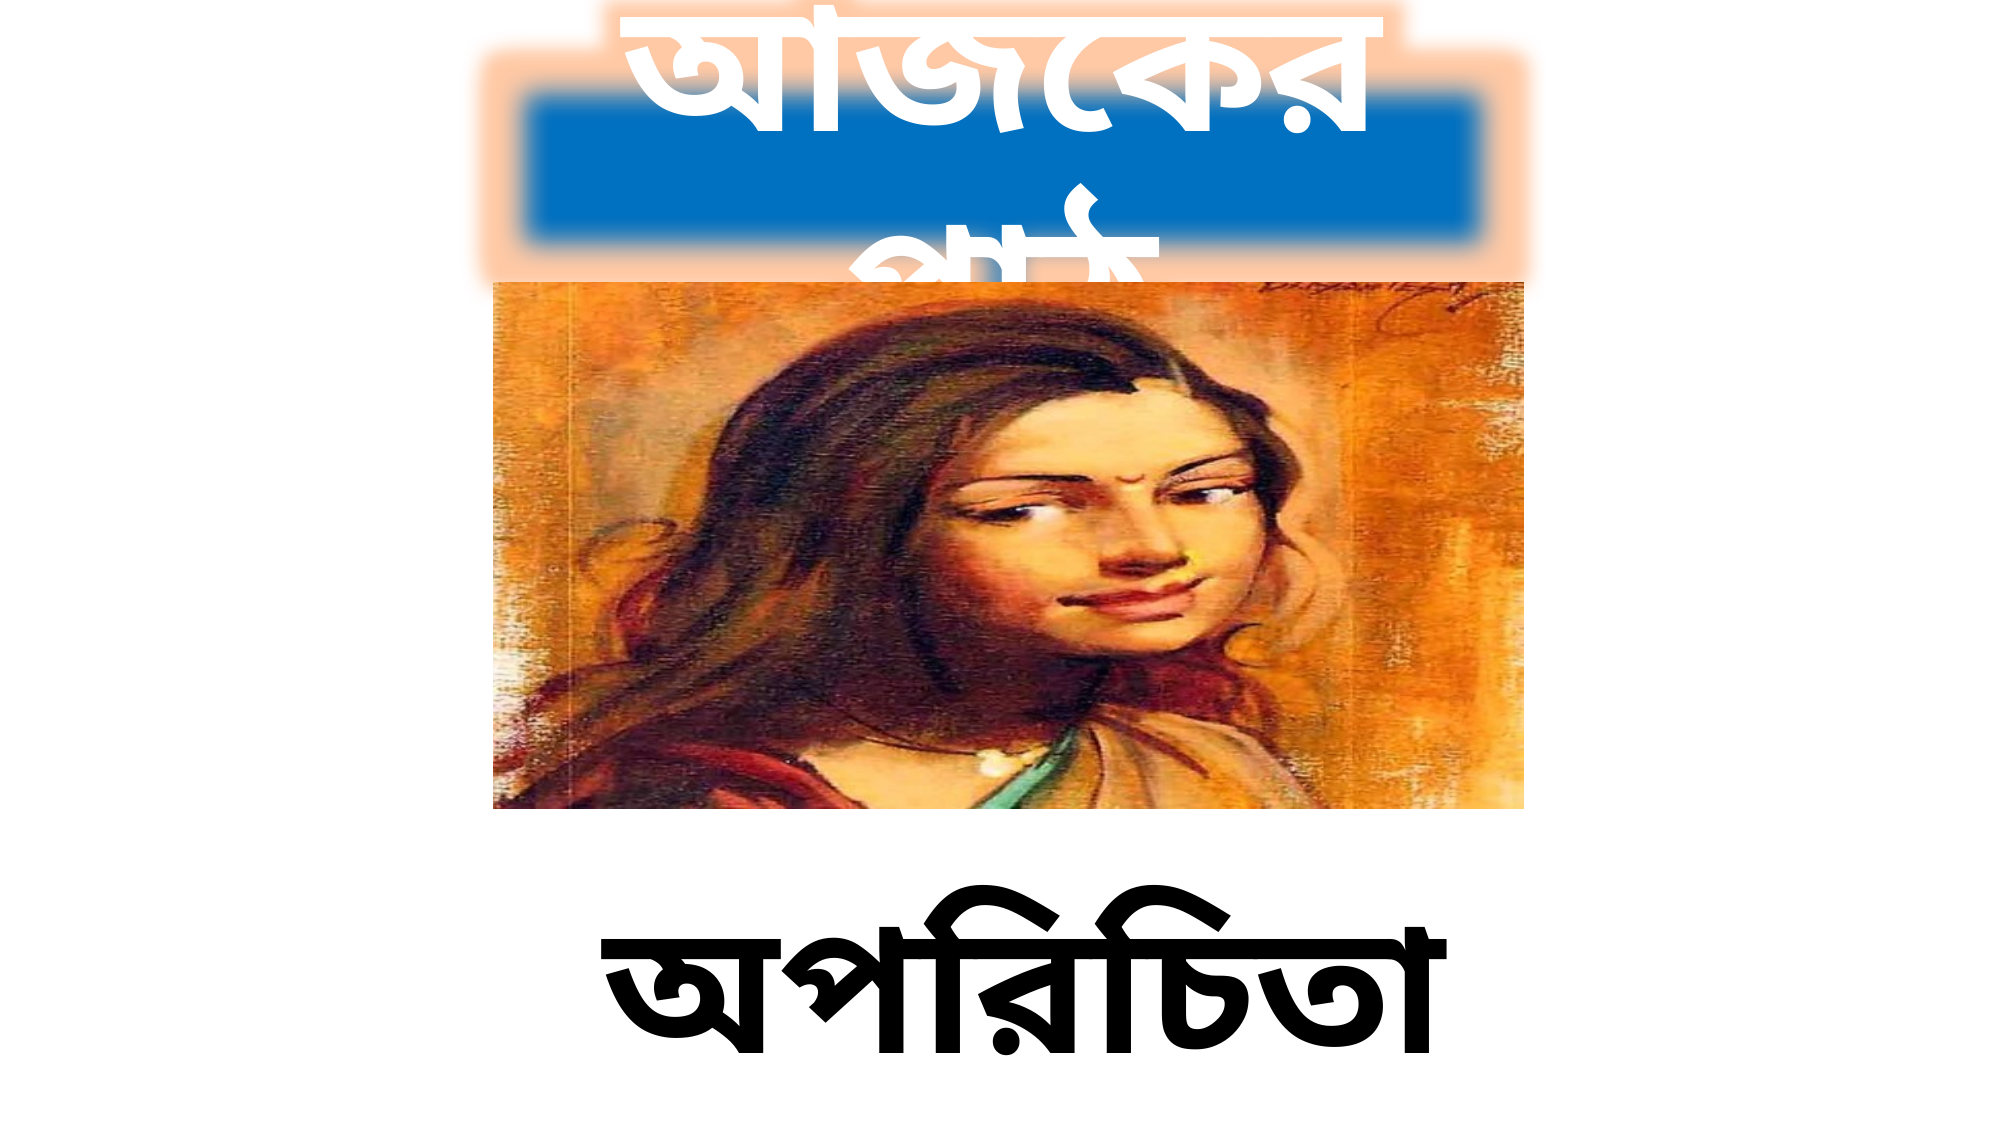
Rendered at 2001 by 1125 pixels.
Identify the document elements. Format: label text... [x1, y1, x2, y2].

text_box অপরিচিতা [589, 862, 1637, 1098]
picture [493, 282, 1524, 809]
text_box আজকের পাঠ [544, 113, 1461, 229]
